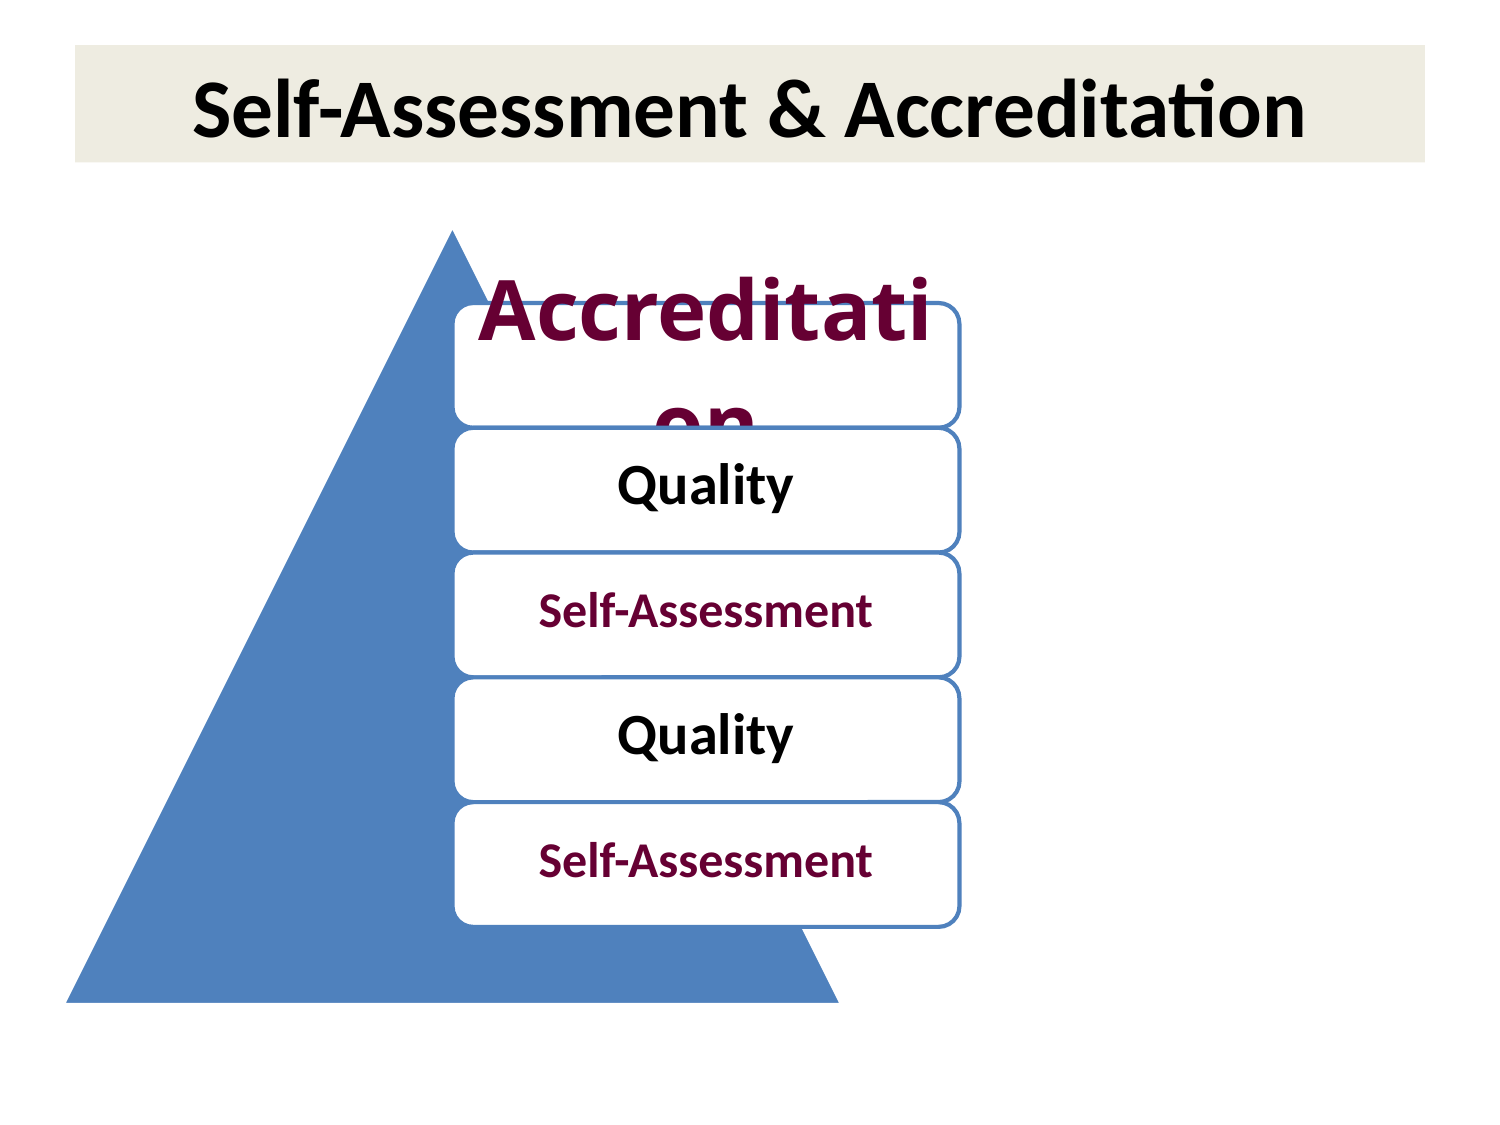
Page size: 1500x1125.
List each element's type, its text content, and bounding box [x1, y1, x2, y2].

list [62, 224, 1413, 1006]
title Self-Assessment & Accreditation [74, 44, 1426, 163]
